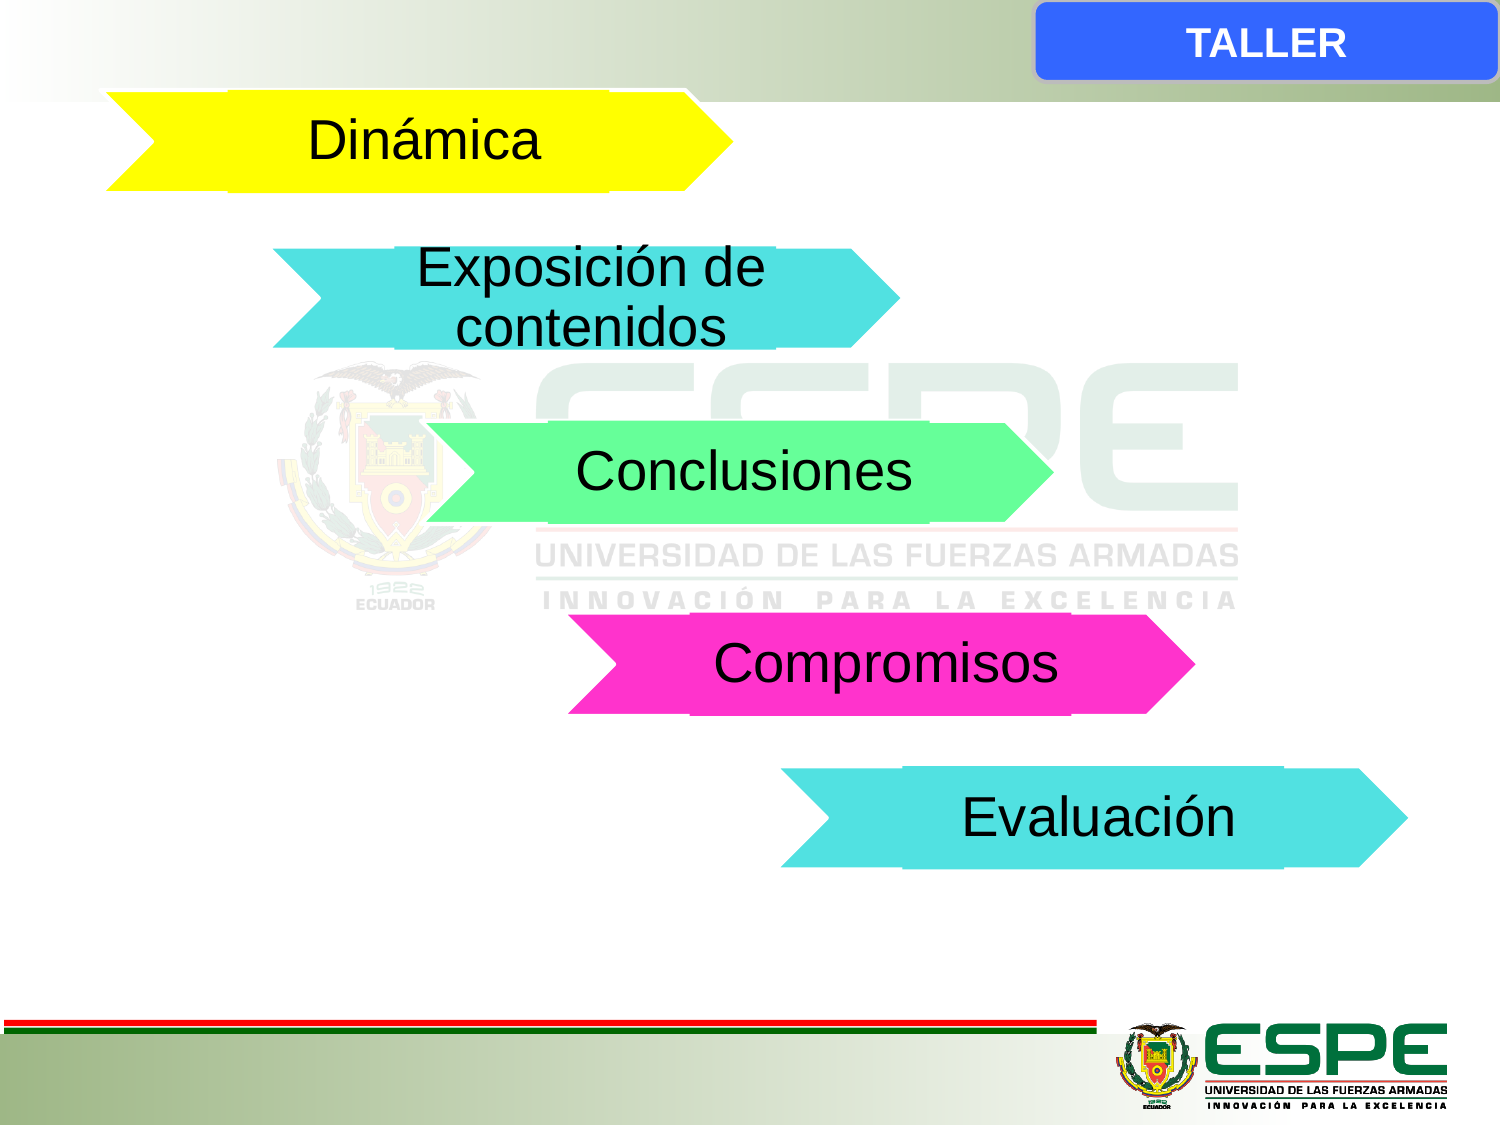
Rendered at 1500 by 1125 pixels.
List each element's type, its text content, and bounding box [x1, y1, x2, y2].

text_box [266, 246, 904, 350]
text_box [420, 420, 1058, 525]
picture [1116, 1023, 1447, 1109]
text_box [562, 612, 1200, 717]
text_box TALLER [1031, 0, 1500, 85]
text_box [100, 89, 737, 194]
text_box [774, 765, 1412, 870]
